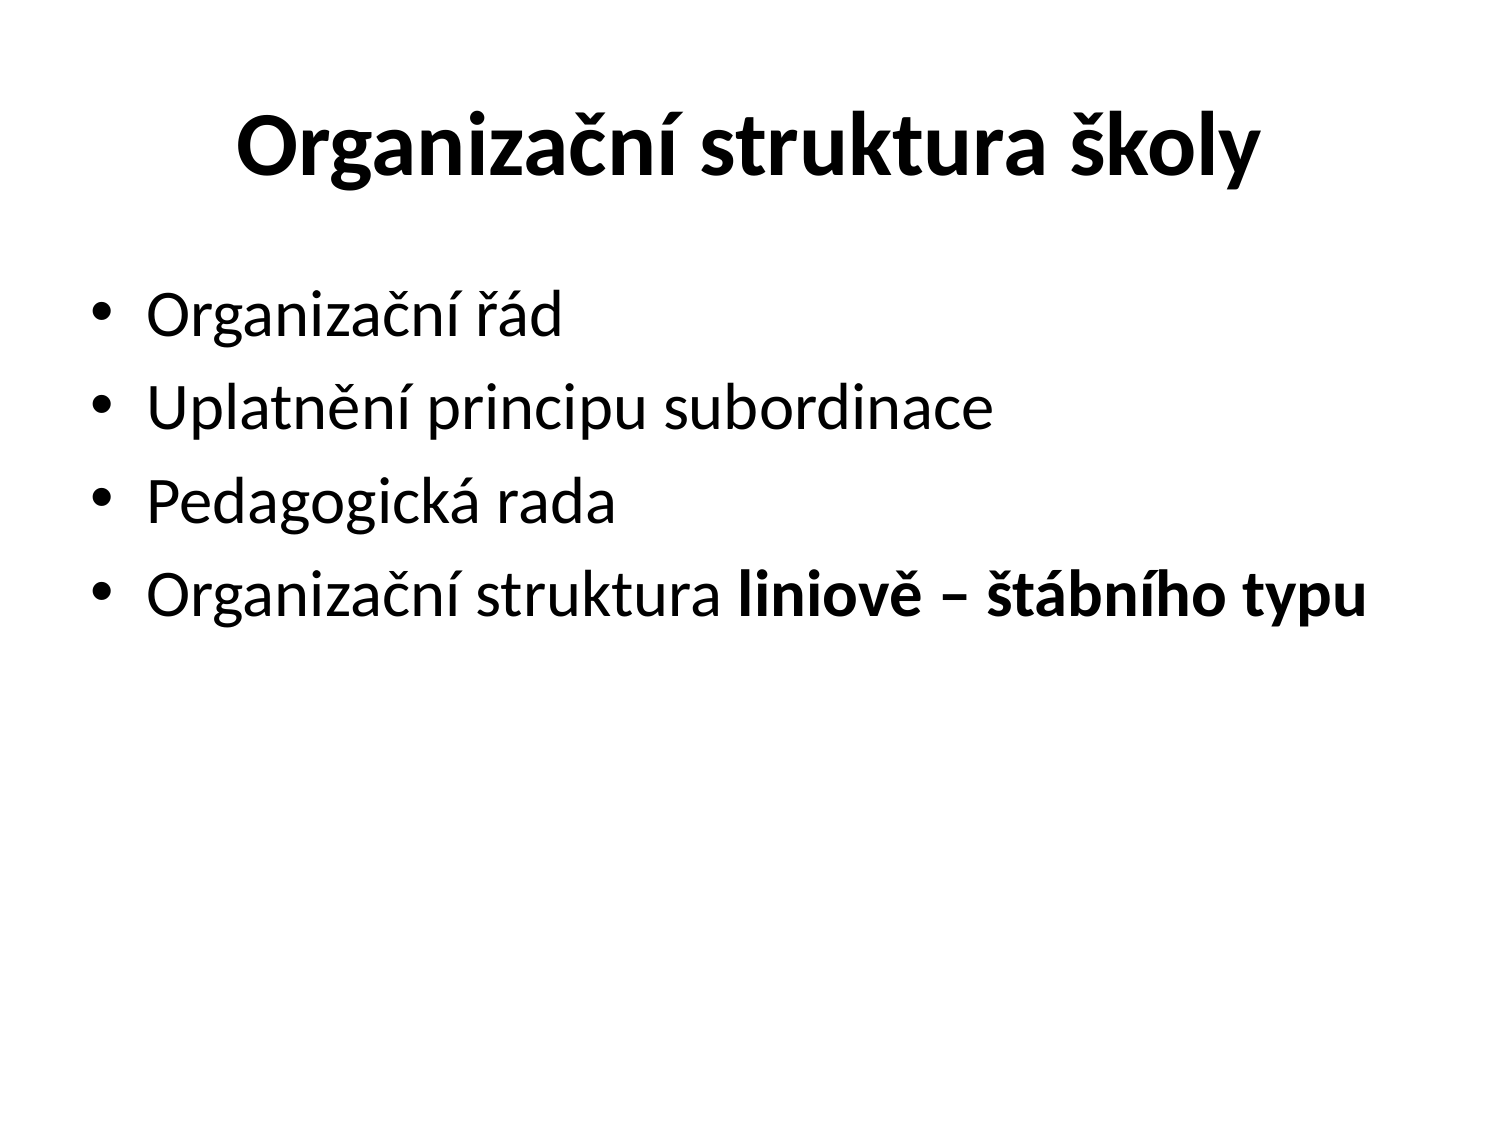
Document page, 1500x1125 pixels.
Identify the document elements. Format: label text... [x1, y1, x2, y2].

list Organizační řád Uplatnění principu subordinace Pedagogická rada Organizační struktura liniově – štábního typu [75, 262, 1425, 1005]
title Organizační struktura školy [75, 45, 1425, 233]
